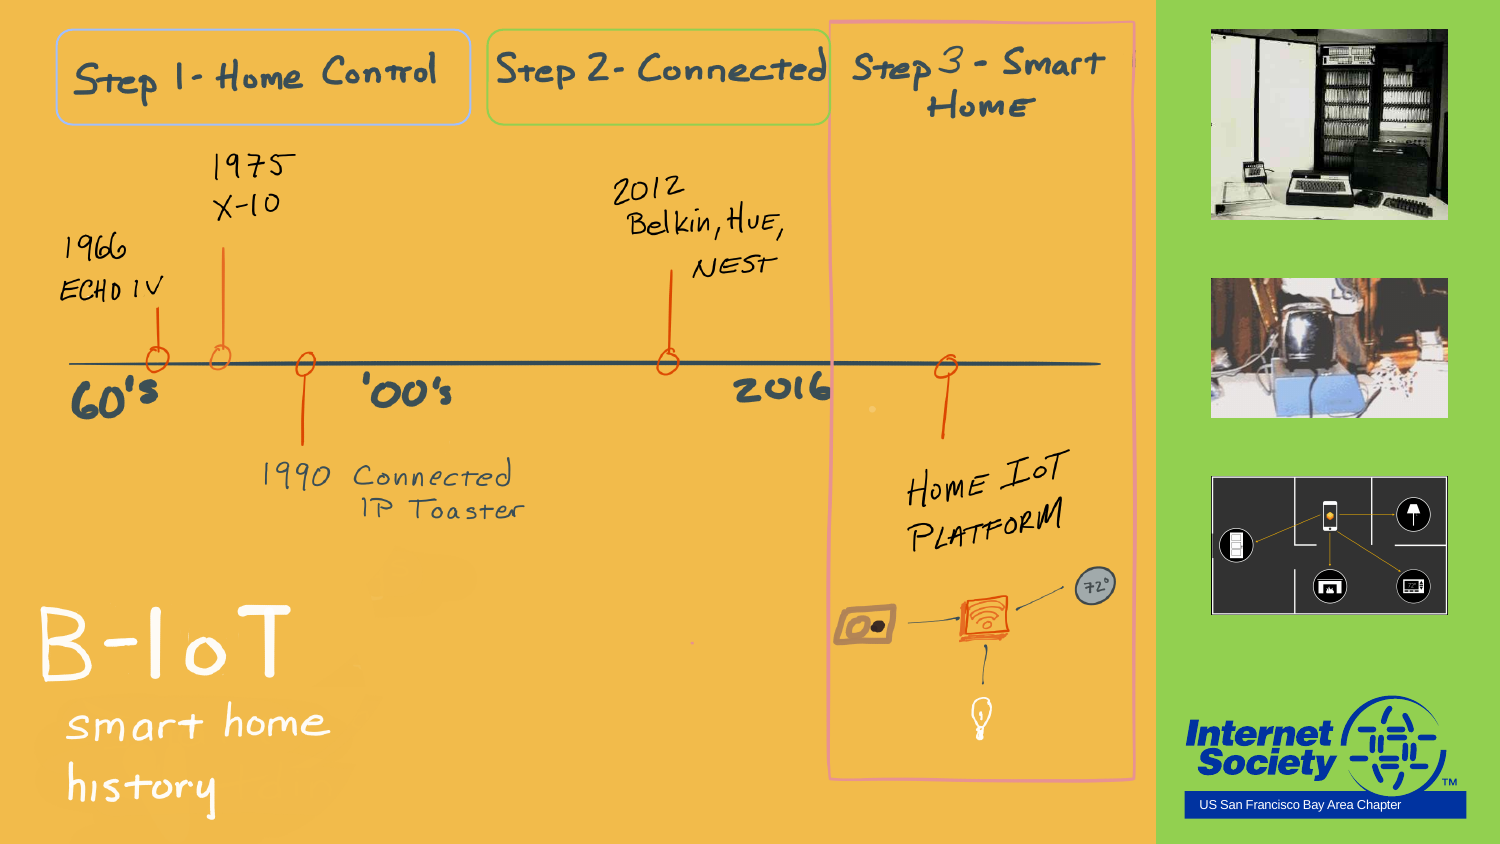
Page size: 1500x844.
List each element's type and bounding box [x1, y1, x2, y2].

picture [1210, 29, 1448, 221]
picture [0, 0, 1157, 844]
picture [1210, 476, 1448, 615]
picture [1210, 278, 1448, 418]
